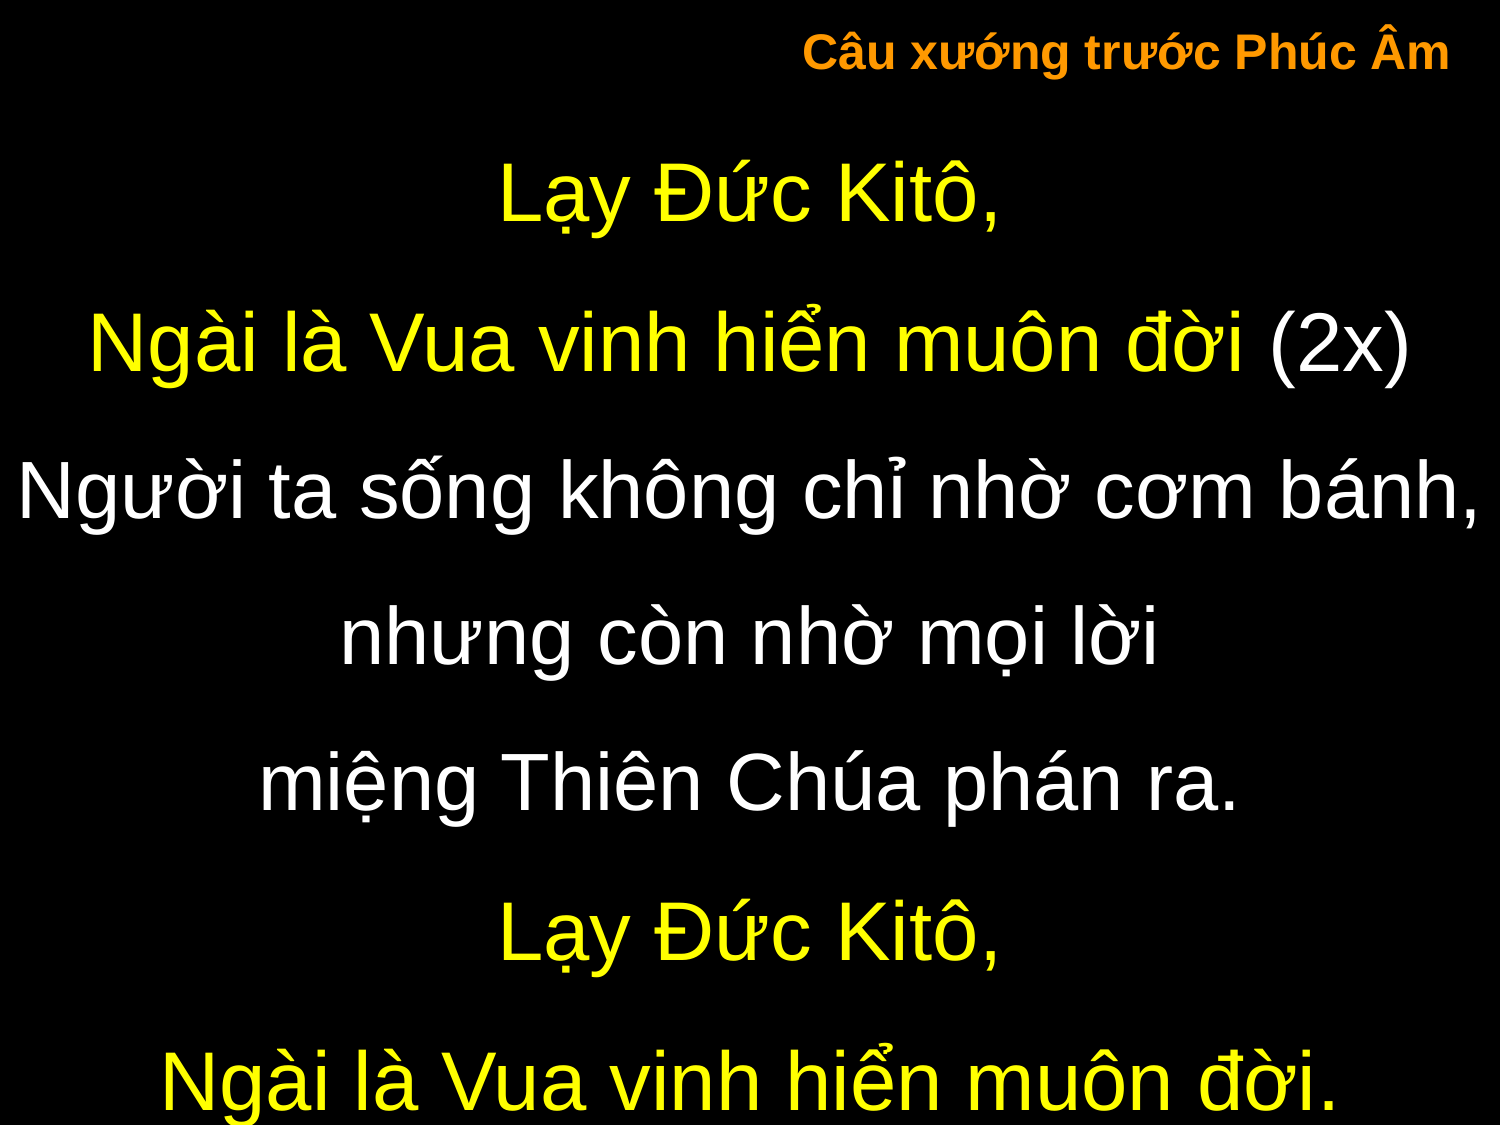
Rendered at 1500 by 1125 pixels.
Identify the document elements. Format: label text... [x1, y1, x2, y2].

text_box Lạy Đức Kitô, Ngài là Vua vinh hiển muôn đời (2x) Người ta sống không chỉ nhờ cơm bánh, nhưng còn nhờ mọi lời miệng Thiên Chúa phán ra. Lạy Đức Kitô, Ngài là Vua vinh hiển muôn đời. [0, 80, 1500, 1125]
text_box Câu xướng trước Phúc Âm [787, 11, 1500, 80]
